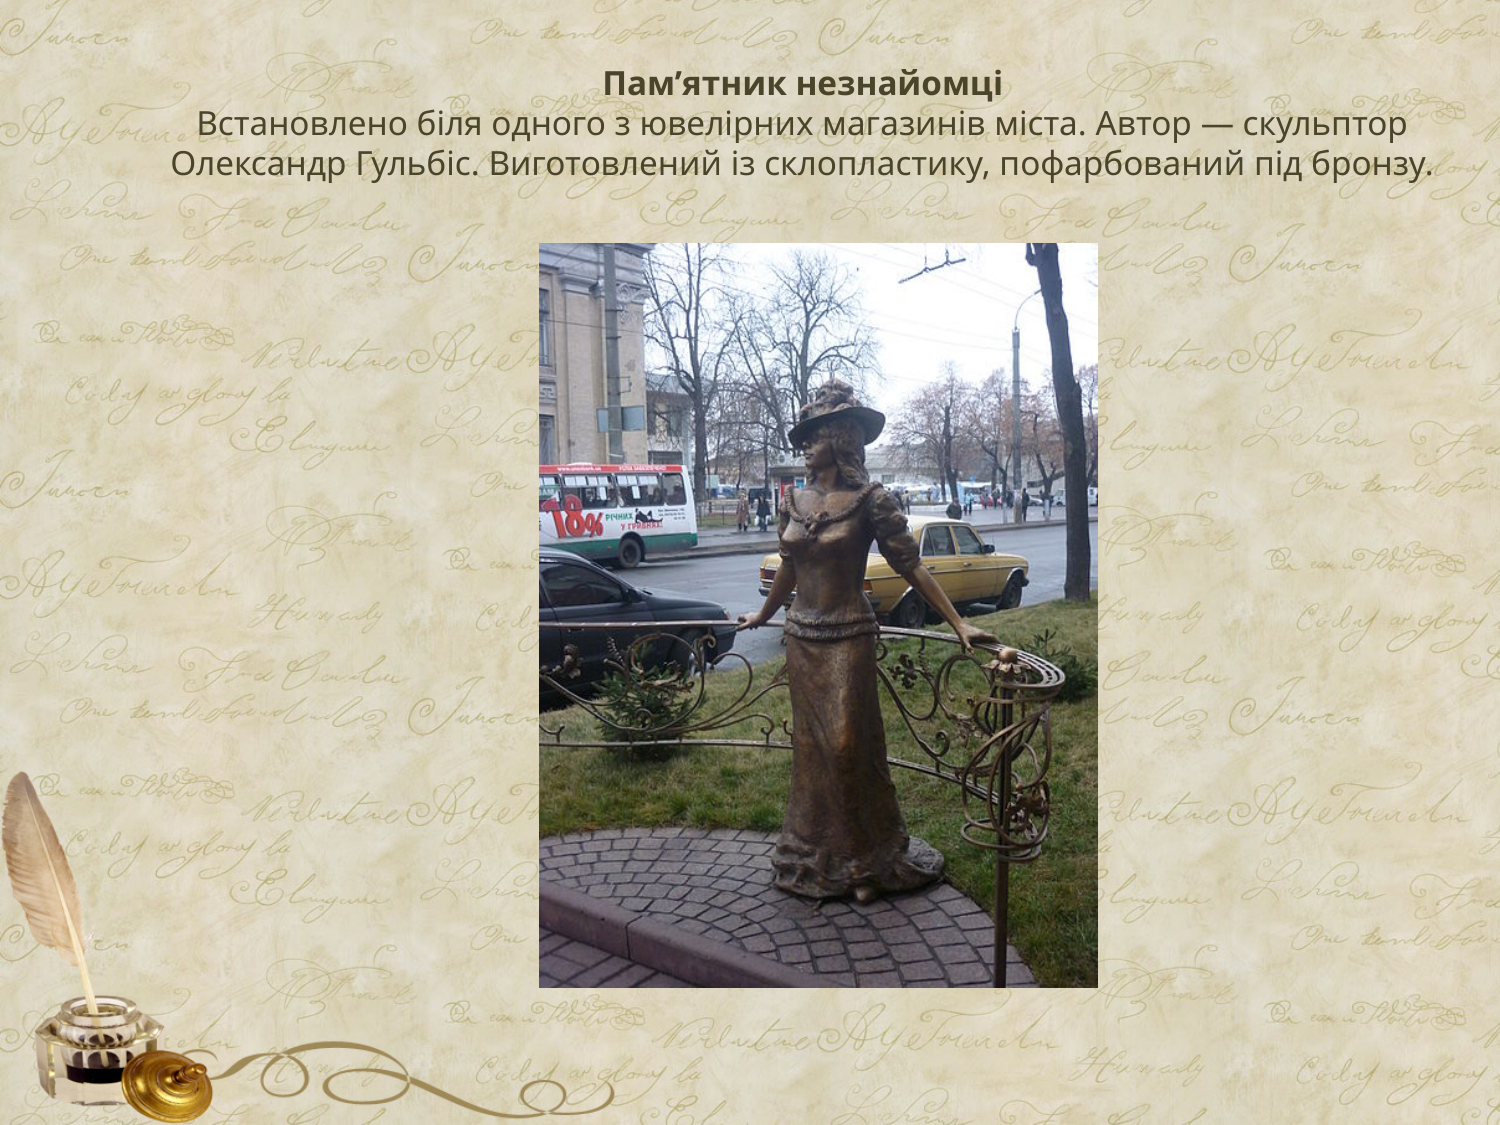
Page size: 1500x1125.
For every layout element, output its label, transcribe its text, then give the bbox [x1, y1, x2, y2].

title Пам’ятник незнайомці Встановлено біля одного з ювелірних магазинів міста. Автор — скульптор Олександр Гульбіс. Виготовлений із склопластику, пофарбований під бронзу. [153, 48, 1453, 197]
picture [0, 0, 1500, 1125]
